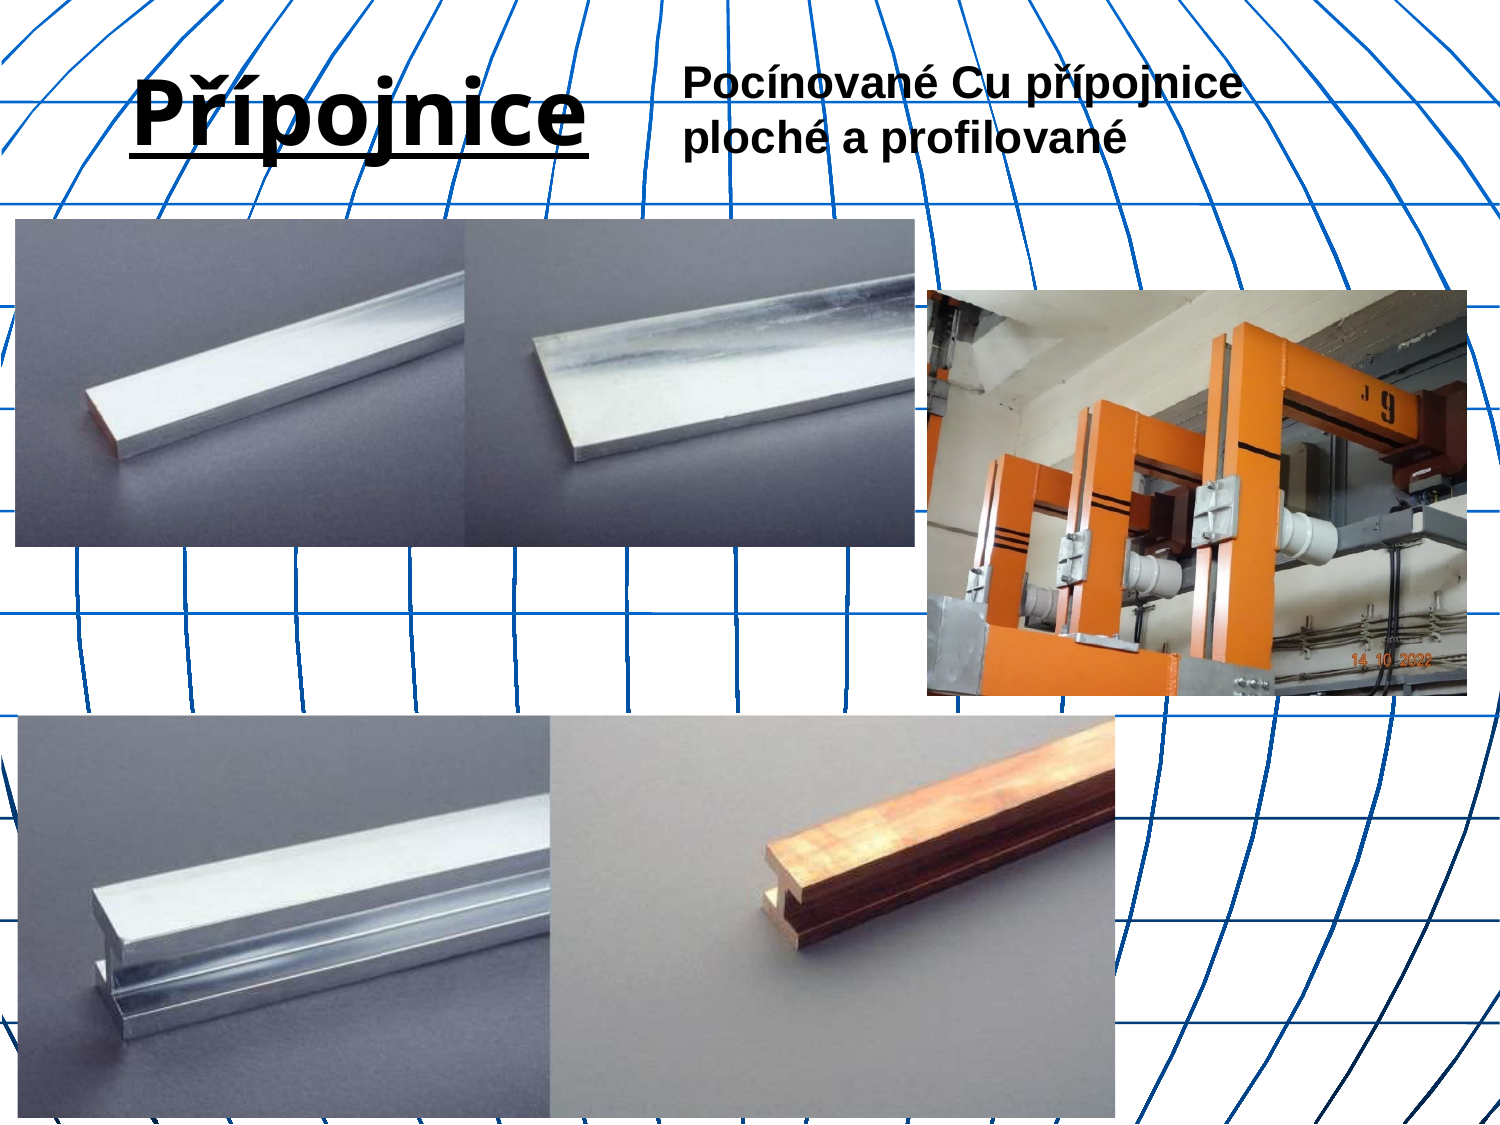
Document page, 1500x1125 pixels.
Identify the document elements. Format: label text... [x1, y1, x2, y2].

picture [17, 713, 1116, 1118]
text_box Přípojnice [74, 45, 644, 173]
picture [927, 290, 1467, 696]
picture [14, 219, 916, 547]
text_box Pocínované Cu přípojnice ploché a profilované [667, 45, 1341, 171]
